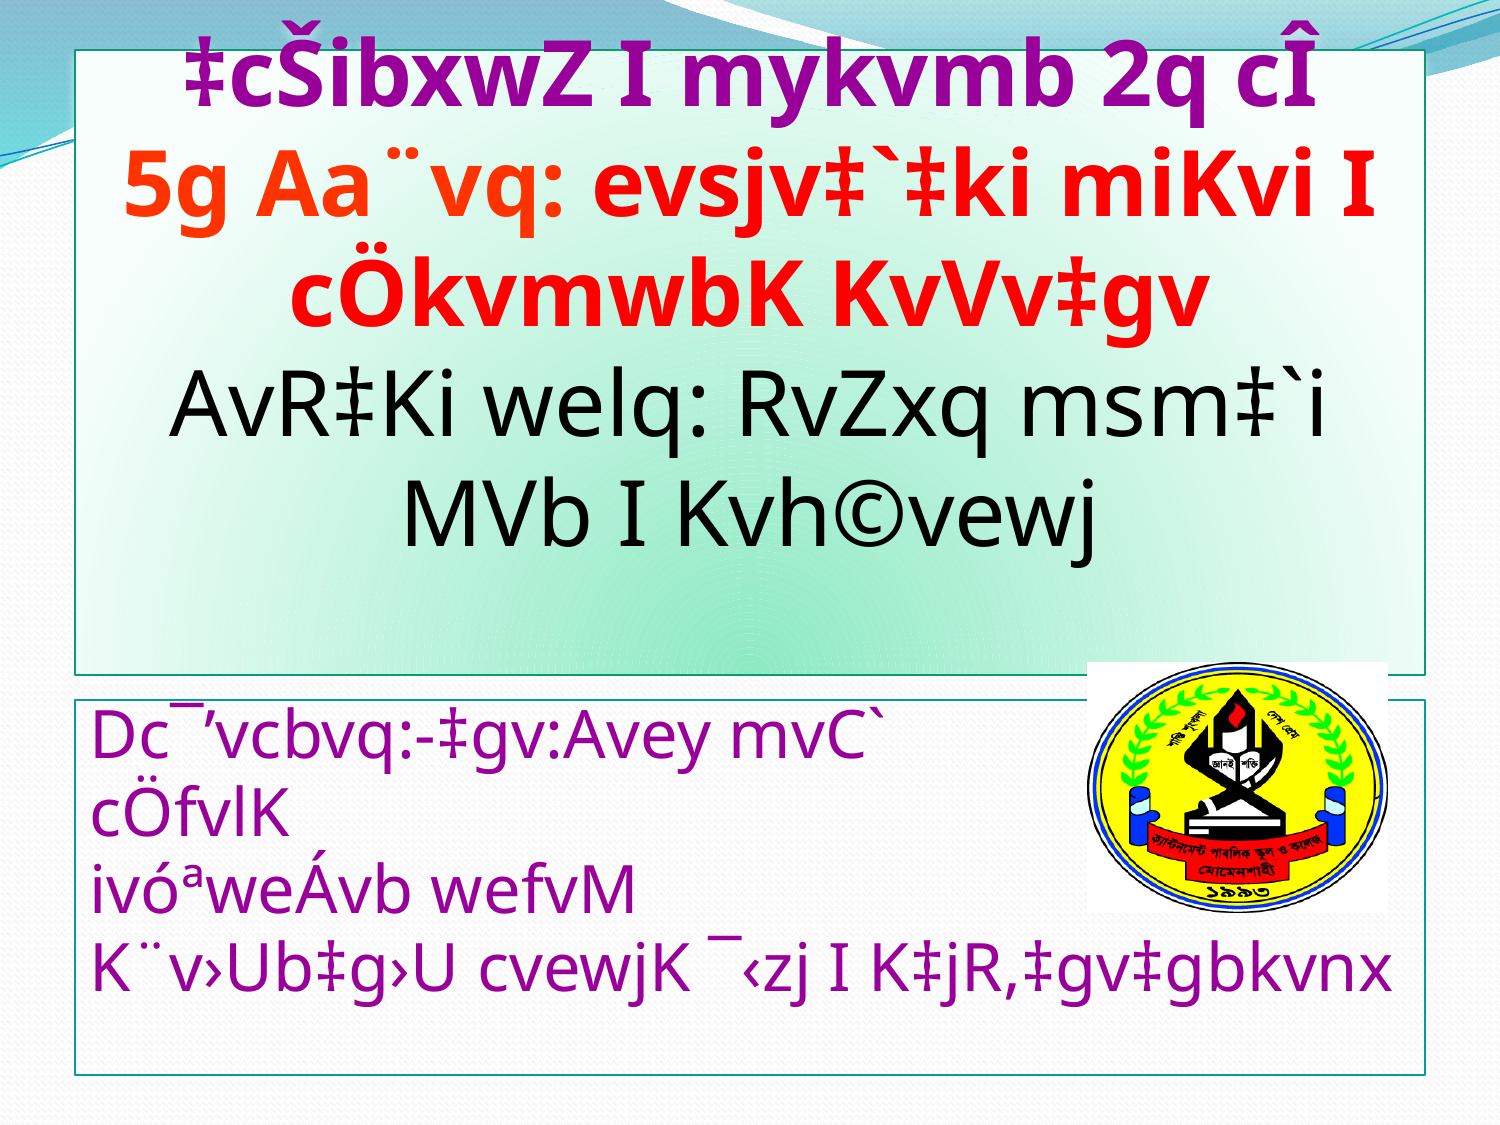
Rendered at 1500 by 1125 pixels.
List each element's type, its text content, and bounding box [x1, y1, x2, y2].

list Dc¯’vcbvq:-‡gv:Avey mvC` cÖfvlK ivóªweÁvb wefvM K¨v›Ub‡g›U cvewjK ¯‹zj I K‡jR,‡gv‡gbkvnx [74, 699, 1426, 1076]
title ‡cŠibxwZ I mykvmb 2q cÎ 5g Aa¨vq: evsjv‡`‡ki miKvi I cÖkvmwbK KvVv‡gv AvR‡Ki welq: RvZxq msm‡`i MVb I Kvh©vewj [74, 49, 1426, 676]
picture [1087, 662, 1388, 913]
